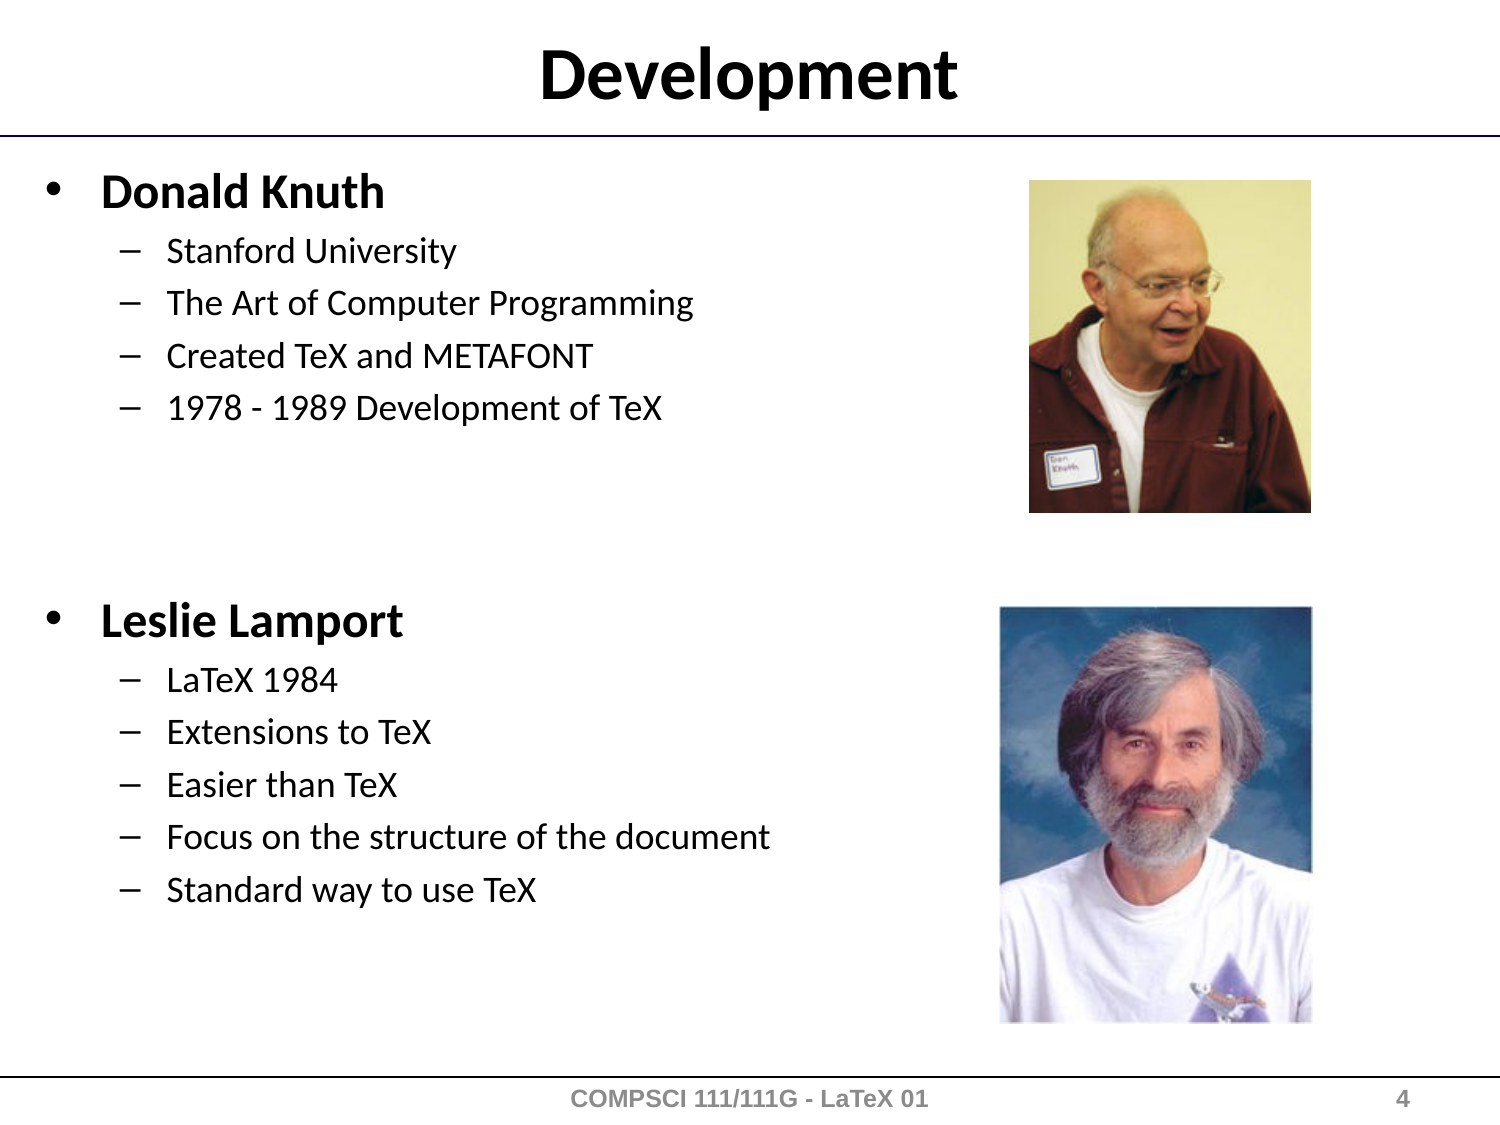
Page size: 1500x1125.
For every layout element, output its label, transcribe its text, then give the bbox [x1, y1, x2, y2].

title Development [15, 18, 1485, 122]
picture [999, 606, 1313, 1024]
slide_number 4 [1074, 1076, 1425, 1118]
picture [1029, 179, 1311, 514]
list Donald Knuth Stanford University The Art of Computer Programming Created TeX and METAFONT 1978 - 1989 Development of TeX Leslie Lamport LaTeX 1984 Extensions to TeX Easier than TeX Focus on the structure of the document Standard way to use TeX [29, 150, 1471, 1048]
footer COMPSCI 111/111G - LaTeX 01 [512, 1076, 988, 1118]
